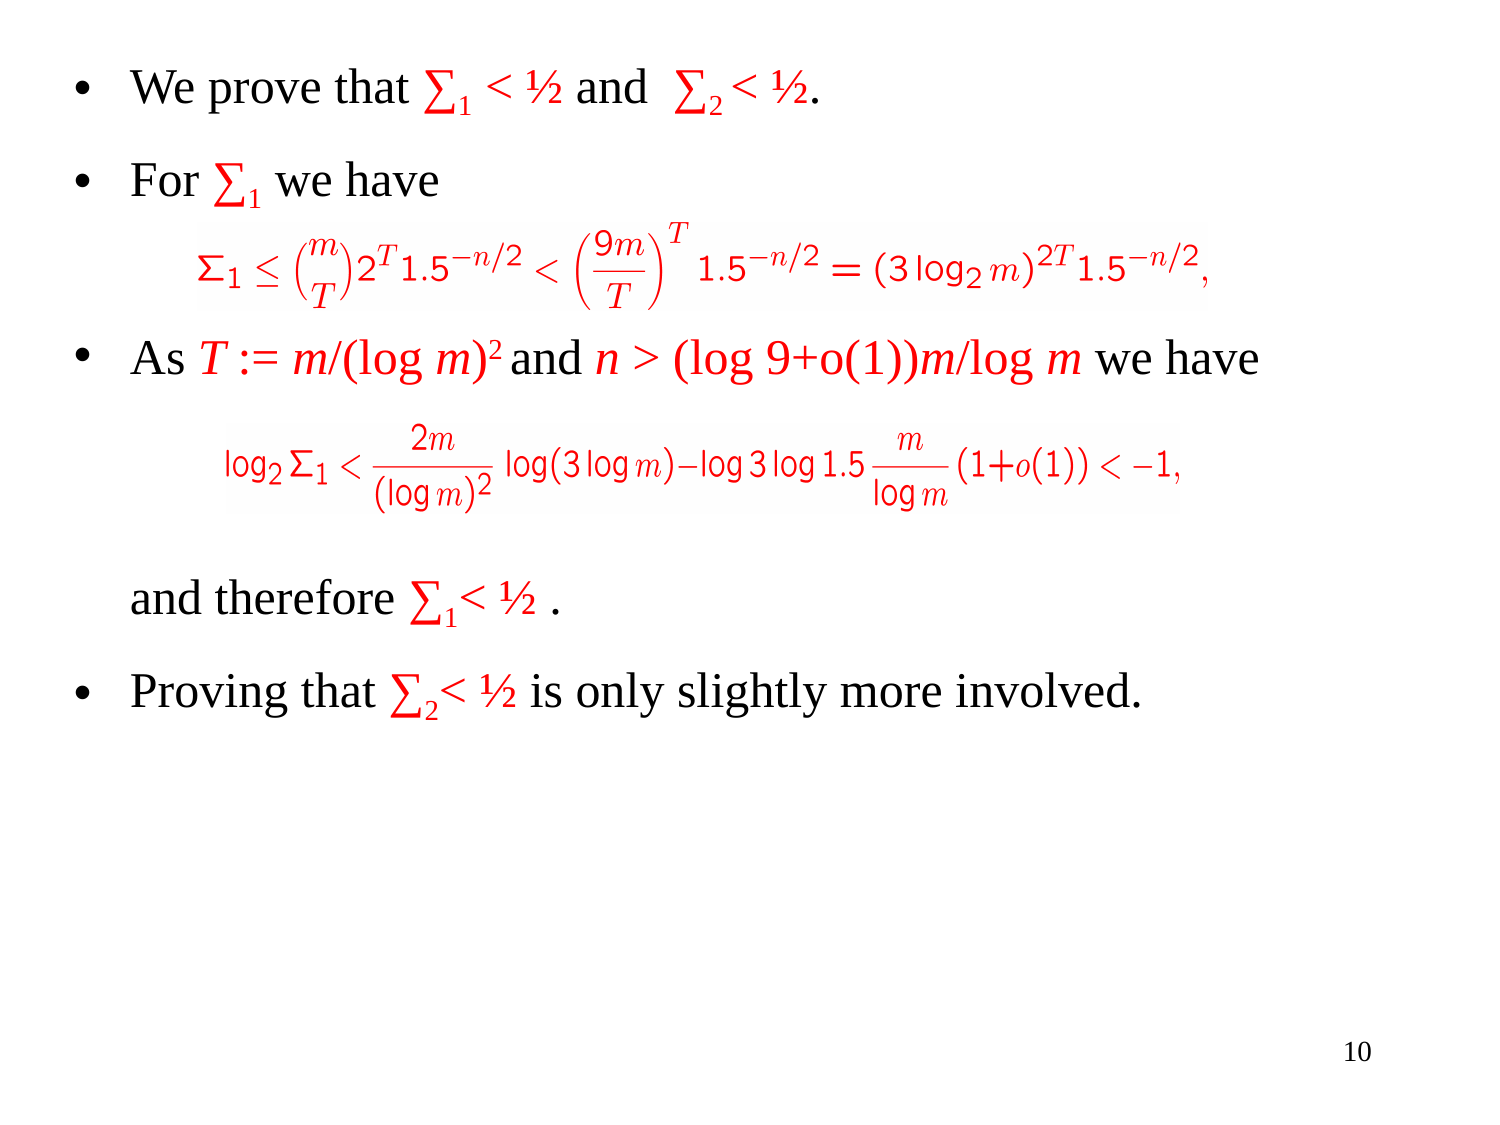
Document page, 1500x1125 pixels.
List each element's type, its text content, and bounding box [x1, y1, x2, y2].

text_box We prove that ∑1 < ½ and ∑2 < ½. For ∑1 we have As T := m/(log m)2 and n > (log 9+o(1))m/log m we have and therefore ∑1< ½ . Proving that ∑2< ½ is only slightly more involved. [58, 45, 1446, 734]
picture [225, 423, 1180, 515]
slide_number 10 [1074, 1024, 1388, 1101]
picture [196, 222, 1209, 311]
